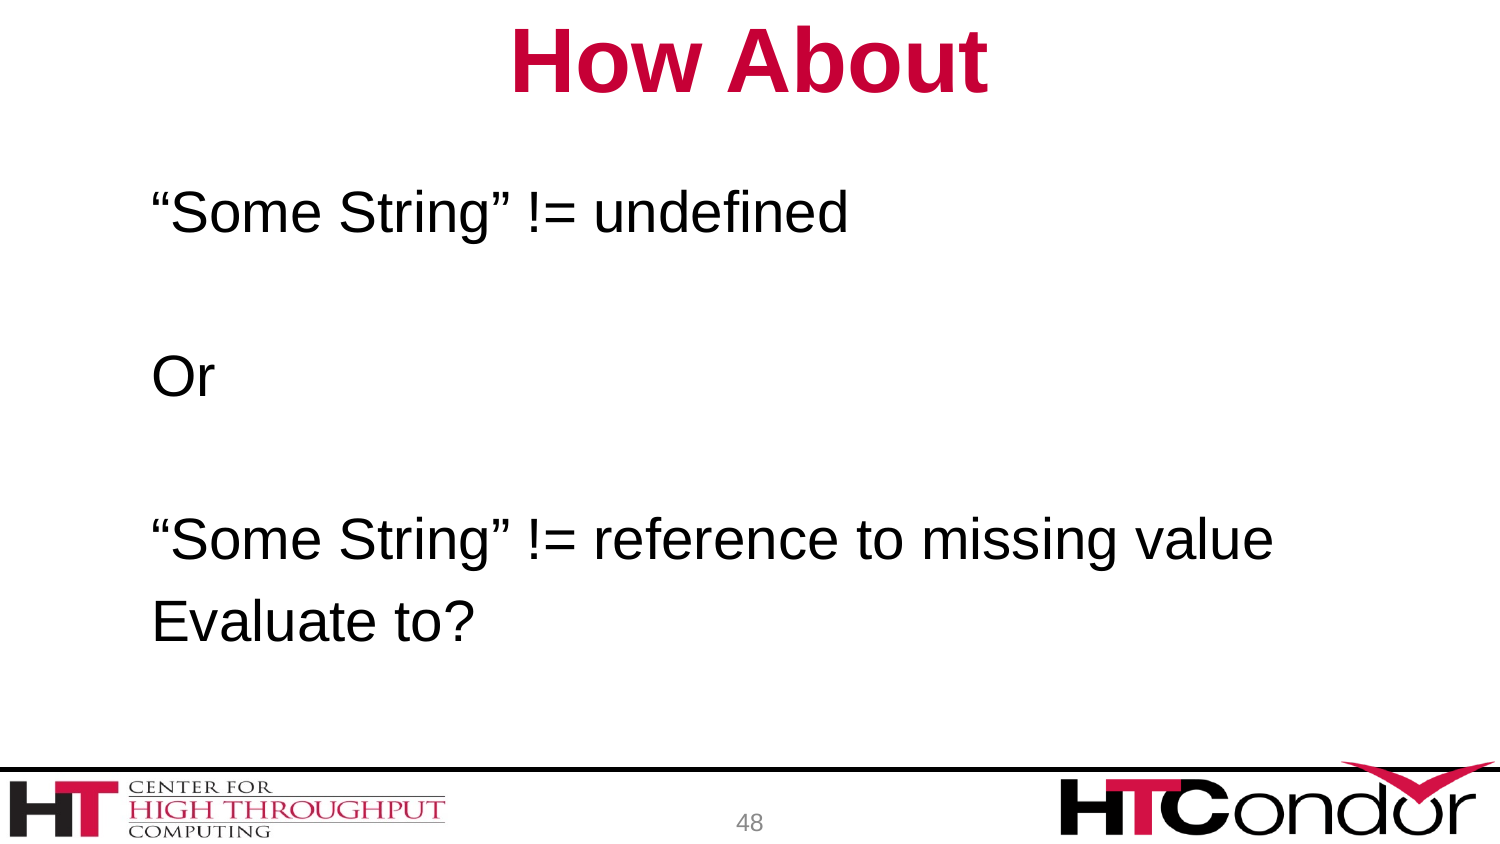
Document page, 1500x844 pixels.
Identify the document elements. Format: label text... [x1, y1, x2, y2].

title How About [0, 0, 1500, 113]
list “Some String” != undefined Or “Some String” != reference to missing value Evaluate to? [61, 166, 1439, 687]
slide_number 48 [575, 798, 925, 844]
picture [1055, 760, 1500, 840]
picture [0, 772, 454, 844]
